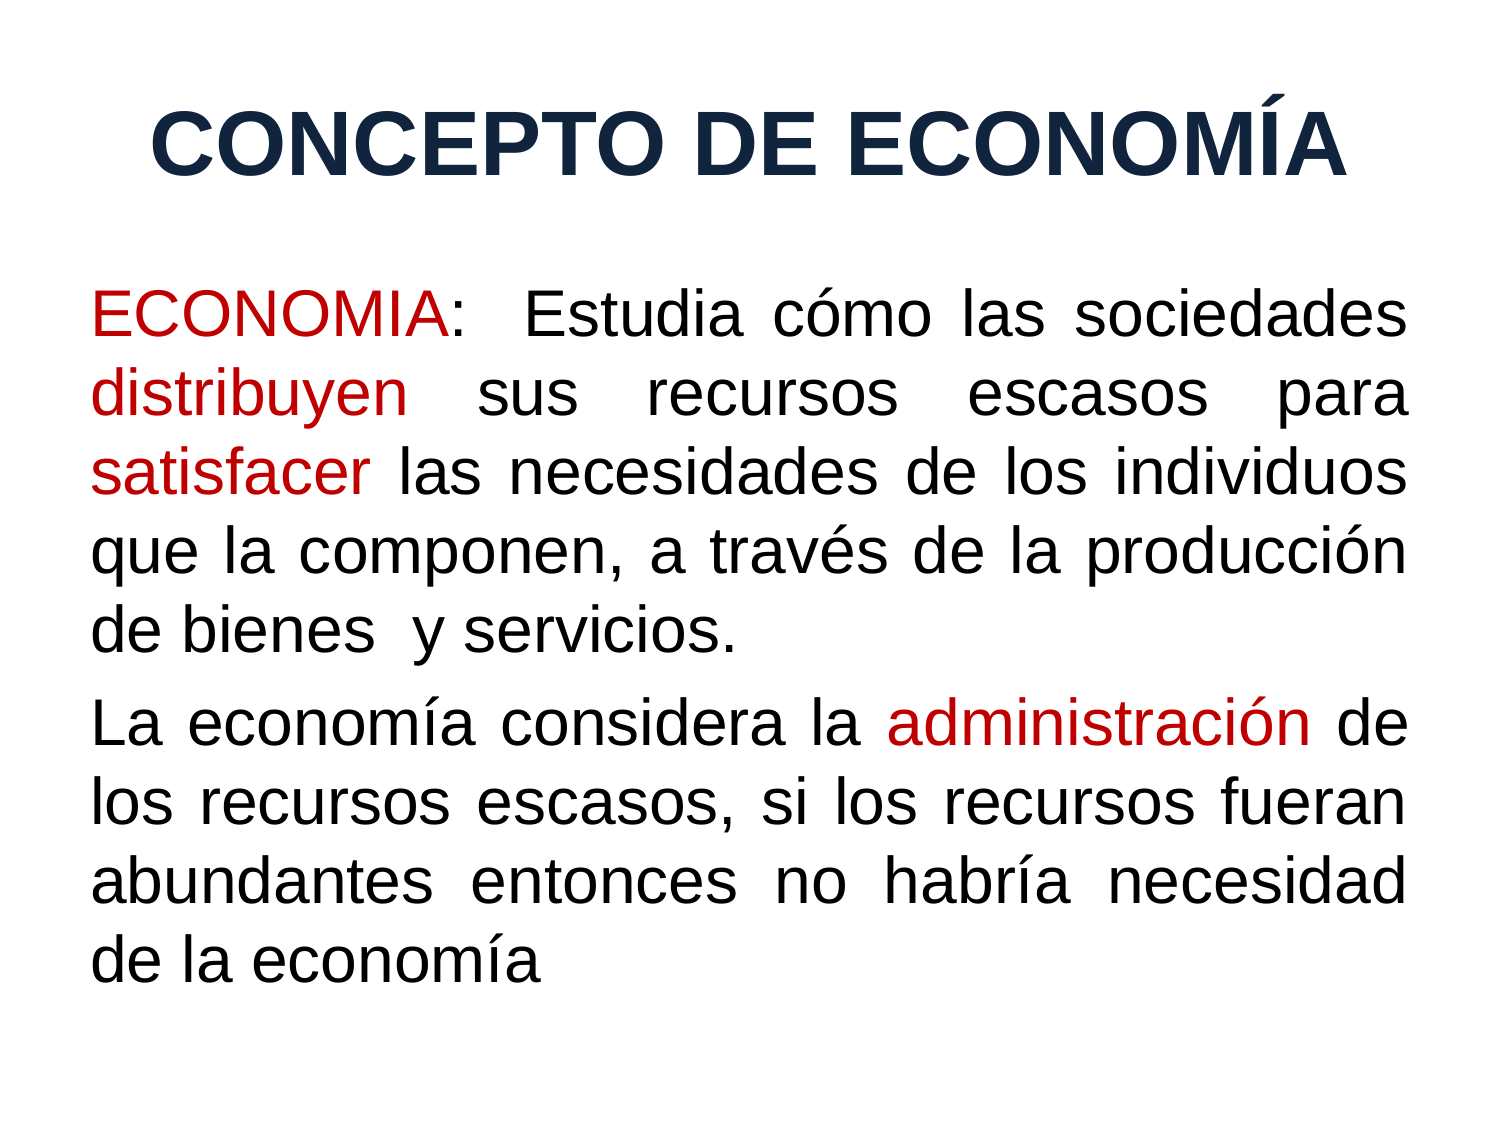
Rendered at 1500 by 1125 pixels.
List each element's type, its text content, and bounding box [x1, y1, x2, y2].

title CONCEPTO DE ECONOMÍA [75, 45, 1425, 233]
list ECONOMIA: Estudia cómo las sociedades distribuyen sus recursos escasos para satisfacer las necesidades de los individuos que la componen, a través de la producción de bienes y servicios. La economía considera la administración de los recursos escasos, si los recursos fueran abundantes entonces no habría necesidad de la economía [75, 262, 1425, 1005]
